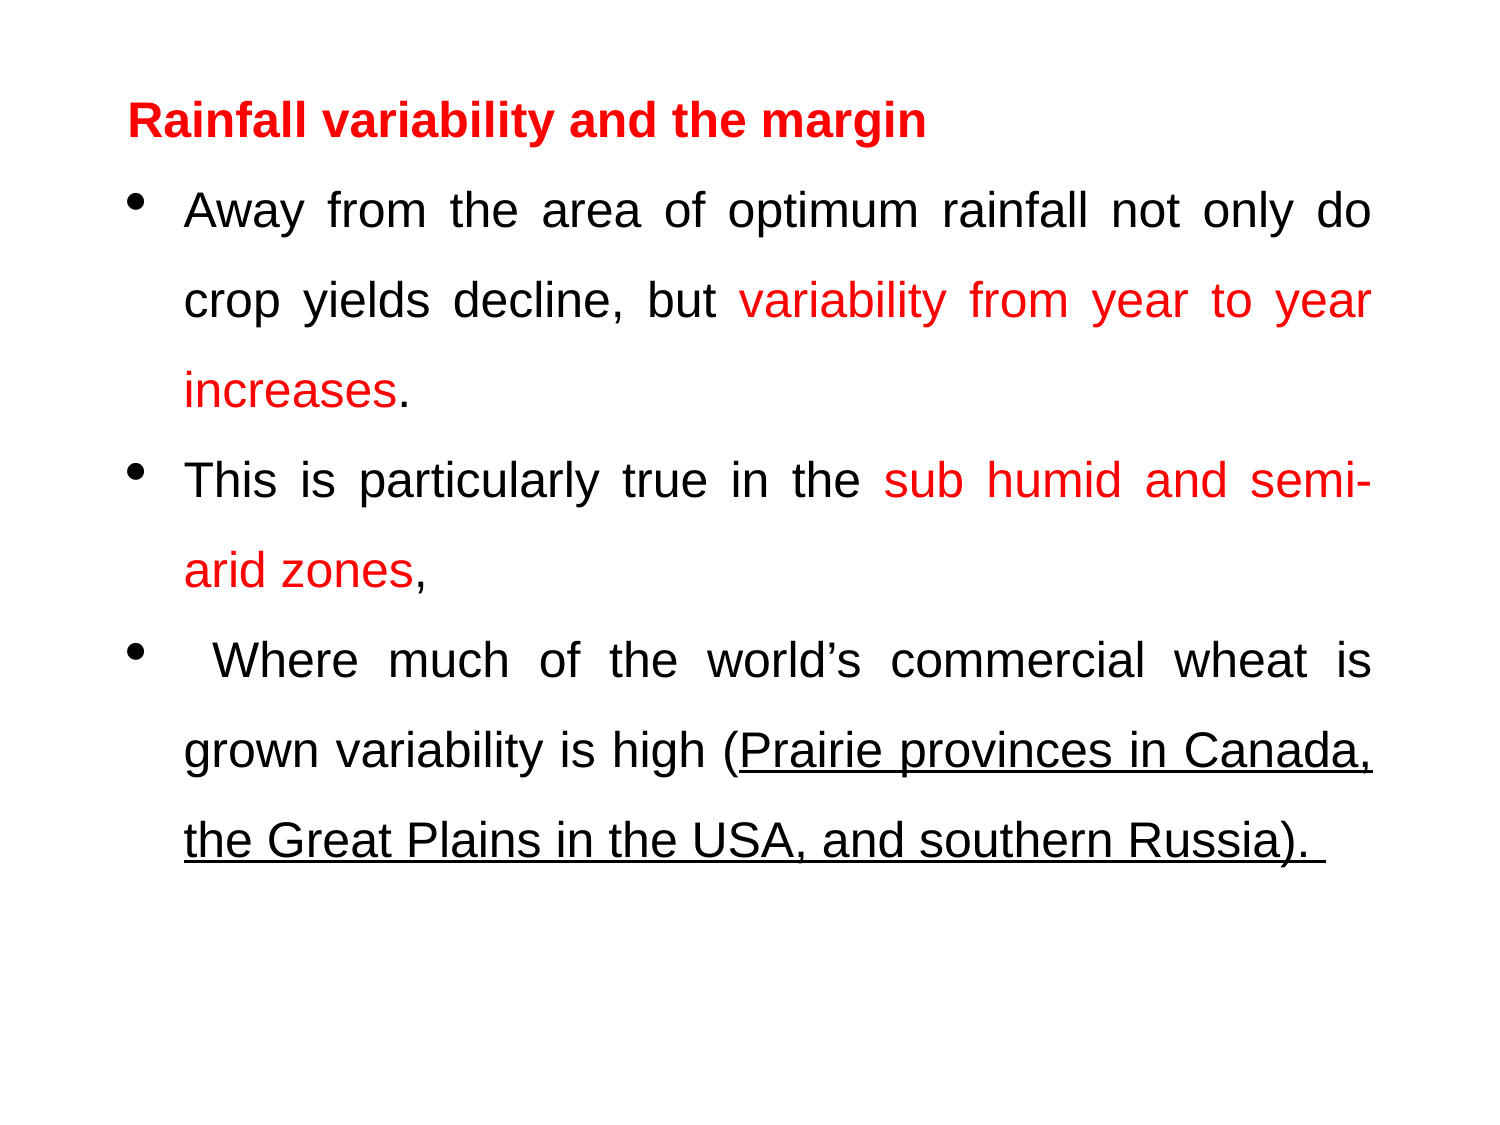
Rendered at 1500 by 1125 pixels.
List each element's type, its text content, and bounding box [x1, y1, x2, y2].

text_box Rainfall variability and the margin Away from the area of optimum rainfall not only do crop yields decline, but variability from year to year increases. This is particularly true in the sub humid and semi-arid zones, Where much of the world’s commercial wheat is grown variability is high (Prairie provinces in Canada, the Great Plains in the USA, and southern Russia). [112, 49, 1388, 875]
